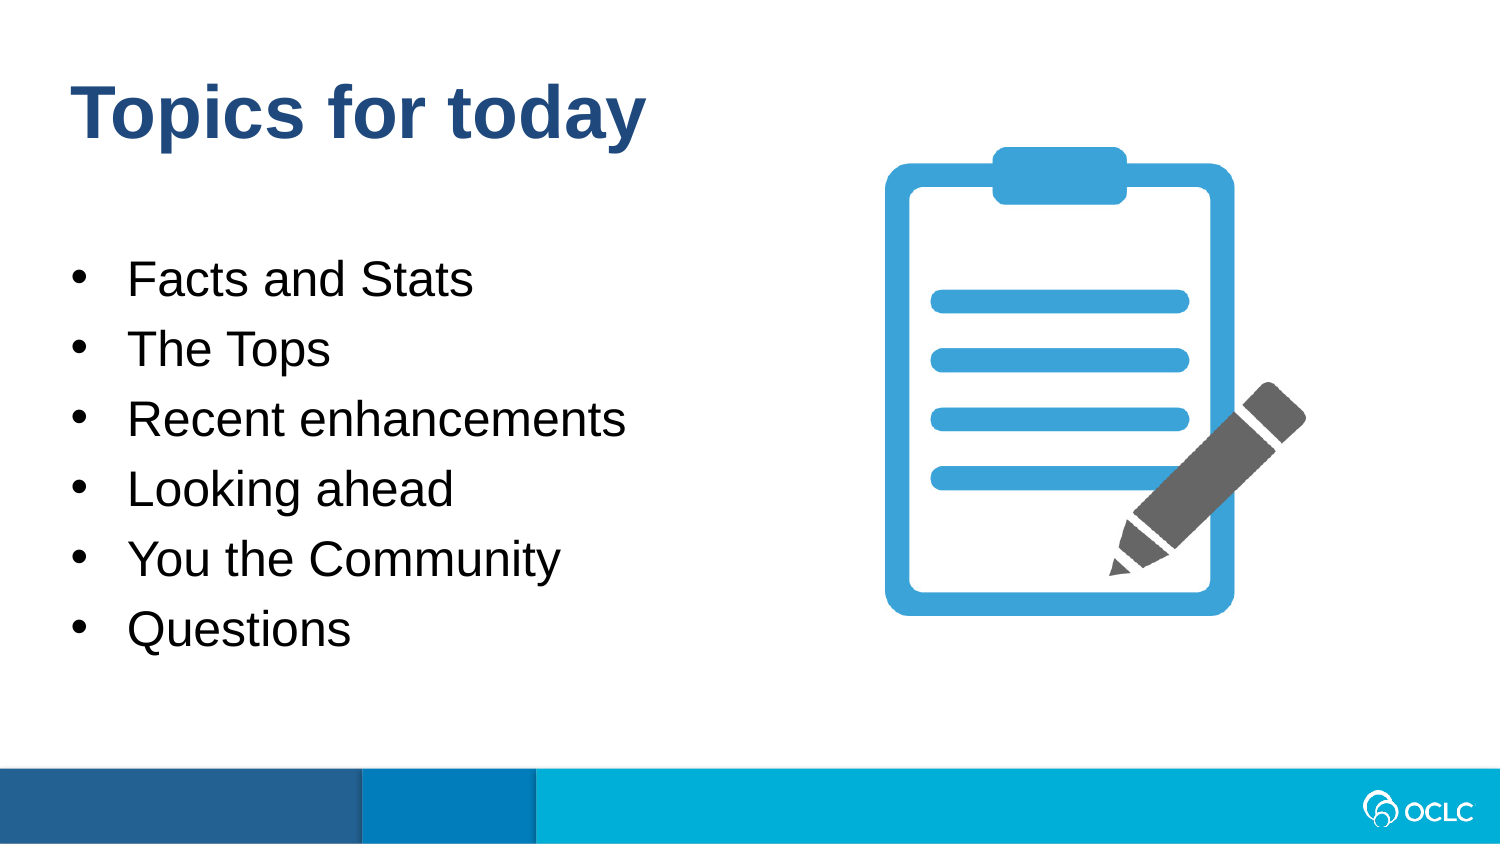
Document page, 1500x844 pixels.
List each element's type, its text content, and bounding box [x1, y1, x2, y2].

picture [859, 146, 1329, 617]
list Facts and Stats The Tops Recent enhancements Looking ahead You the Community Questions [55, 169, 1441, 720]
list Topics for today [55, 56, 1441, 169]
